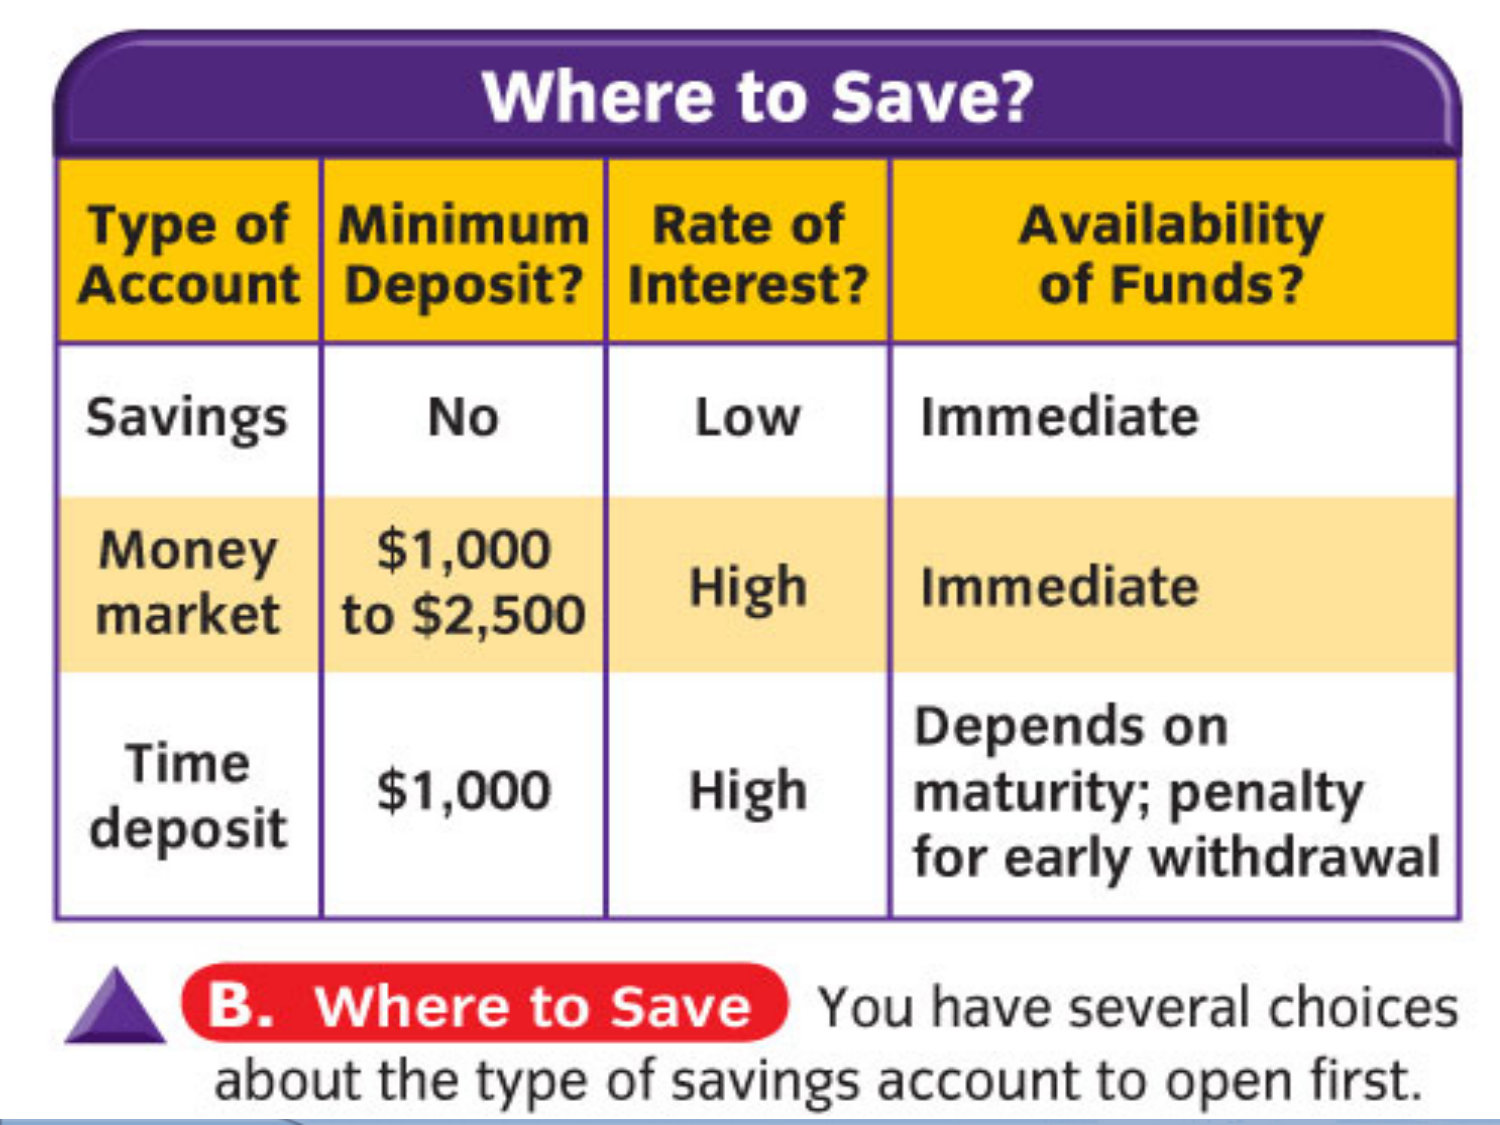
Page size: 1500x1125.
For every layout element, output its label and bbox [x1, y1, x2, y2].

list [0, 0, 1500, 1120]
picture [0, 1120, 1500, 1125]
